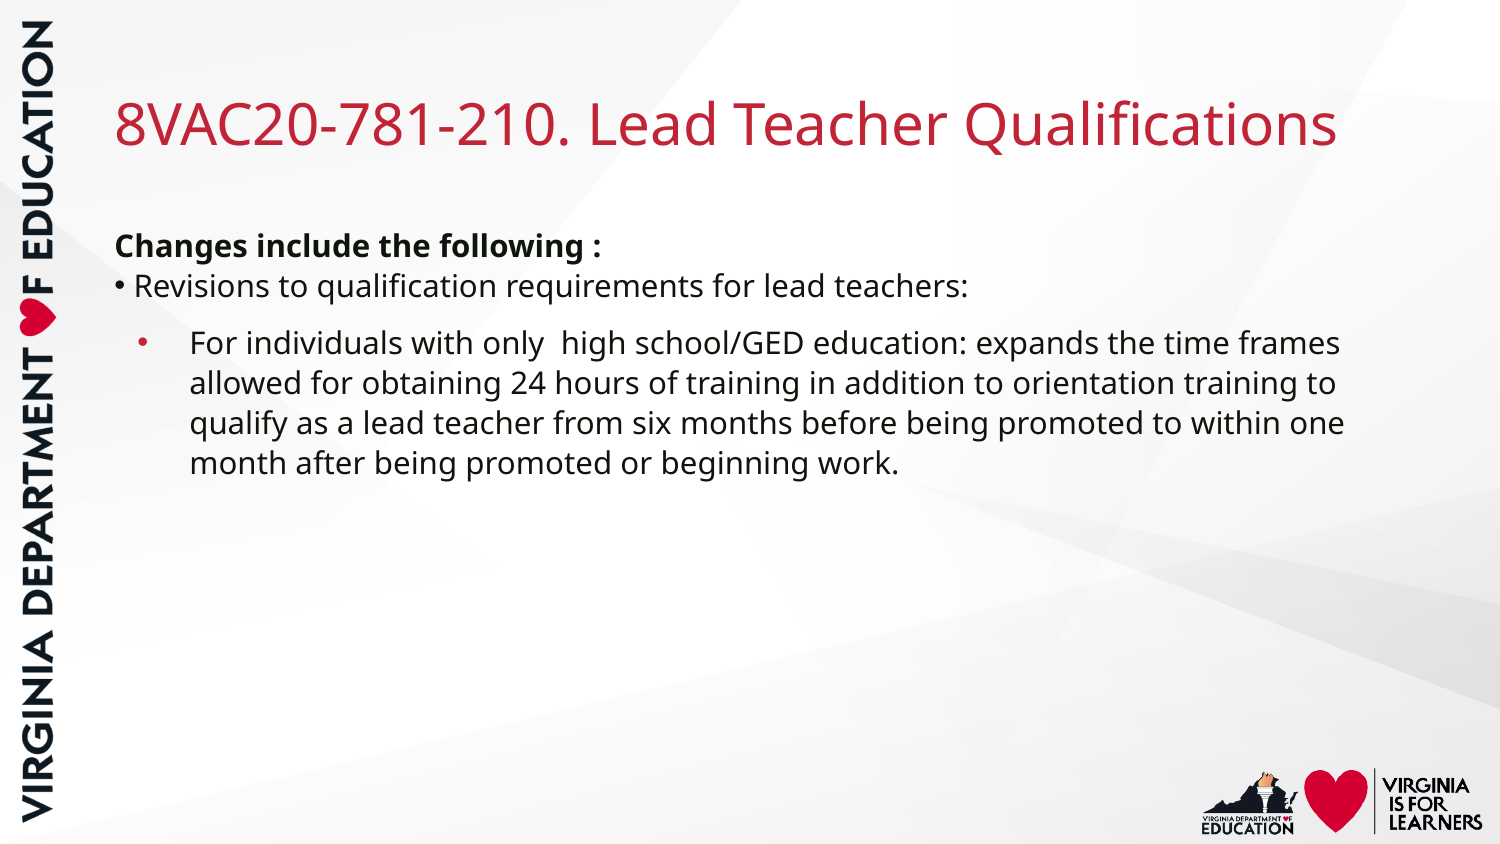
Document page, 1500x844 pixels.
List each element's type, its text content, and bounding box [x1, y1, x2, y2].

picture [0, 0, 1500, 844]
title 8VAC20-781-210. Lead Teacher Qualifications [103, 44, 1397, 209]
list Changes include the following : Revisions to qualification requirements for lead teachers: For individuals with only high school/GED education: expands the time frames allowed for obtaining 24 hours of training in addition to orientation training to qualify as a lead teacher from six months before being promoted to within one month after being promoted or beginning work. [103, 224, 1397, 760]
